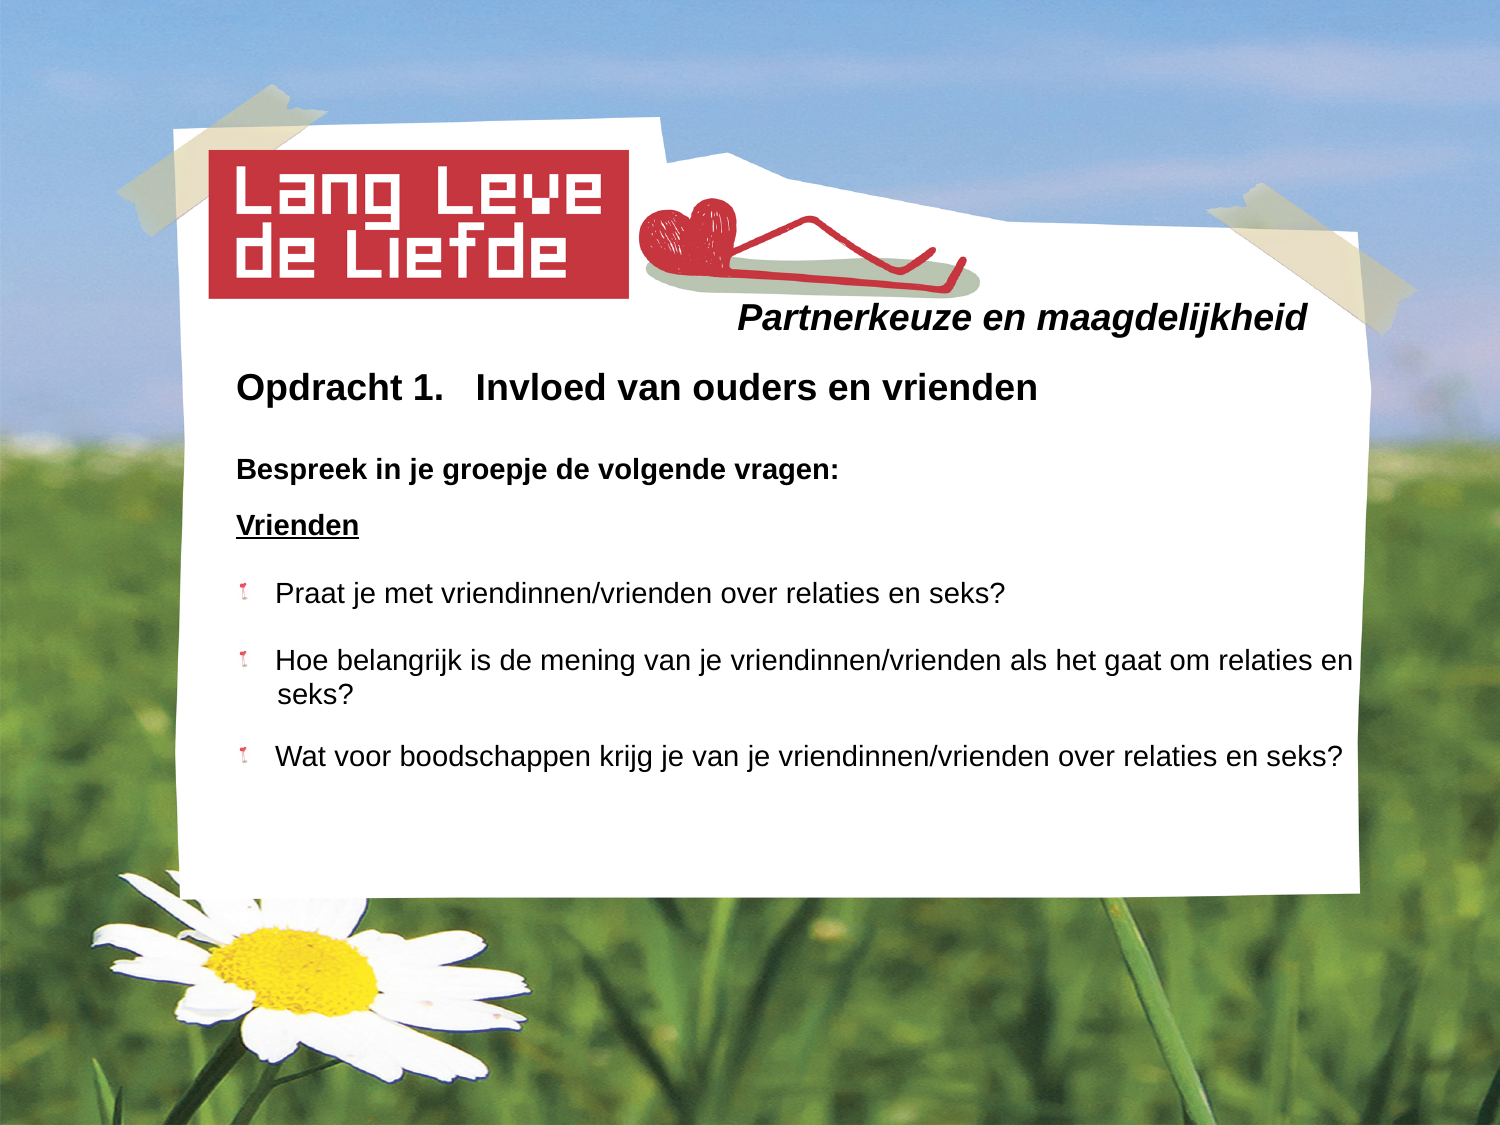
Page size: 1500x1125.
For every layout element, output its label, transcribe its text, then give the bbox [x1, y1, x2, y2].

text_box Partnerkeuze en maagdelijkheid [722, 285, 1349, 346]
picture [0, 0, 1500, 1125]
list Opdracht 1. Invloed van ouders en vrienden Bespreek in je groepje de volgende vragen: Vrienden Praat je met vriendinnen/vrienden over relaties en seks? Hoe belangrijk is de mening van je vriendinnen/vrienden als het gaat om relaties en seks? Wat voor boodschappen krijg je van je vriendinnen/vrienden over relaties en seks? [220, 364, 1472, 907]
